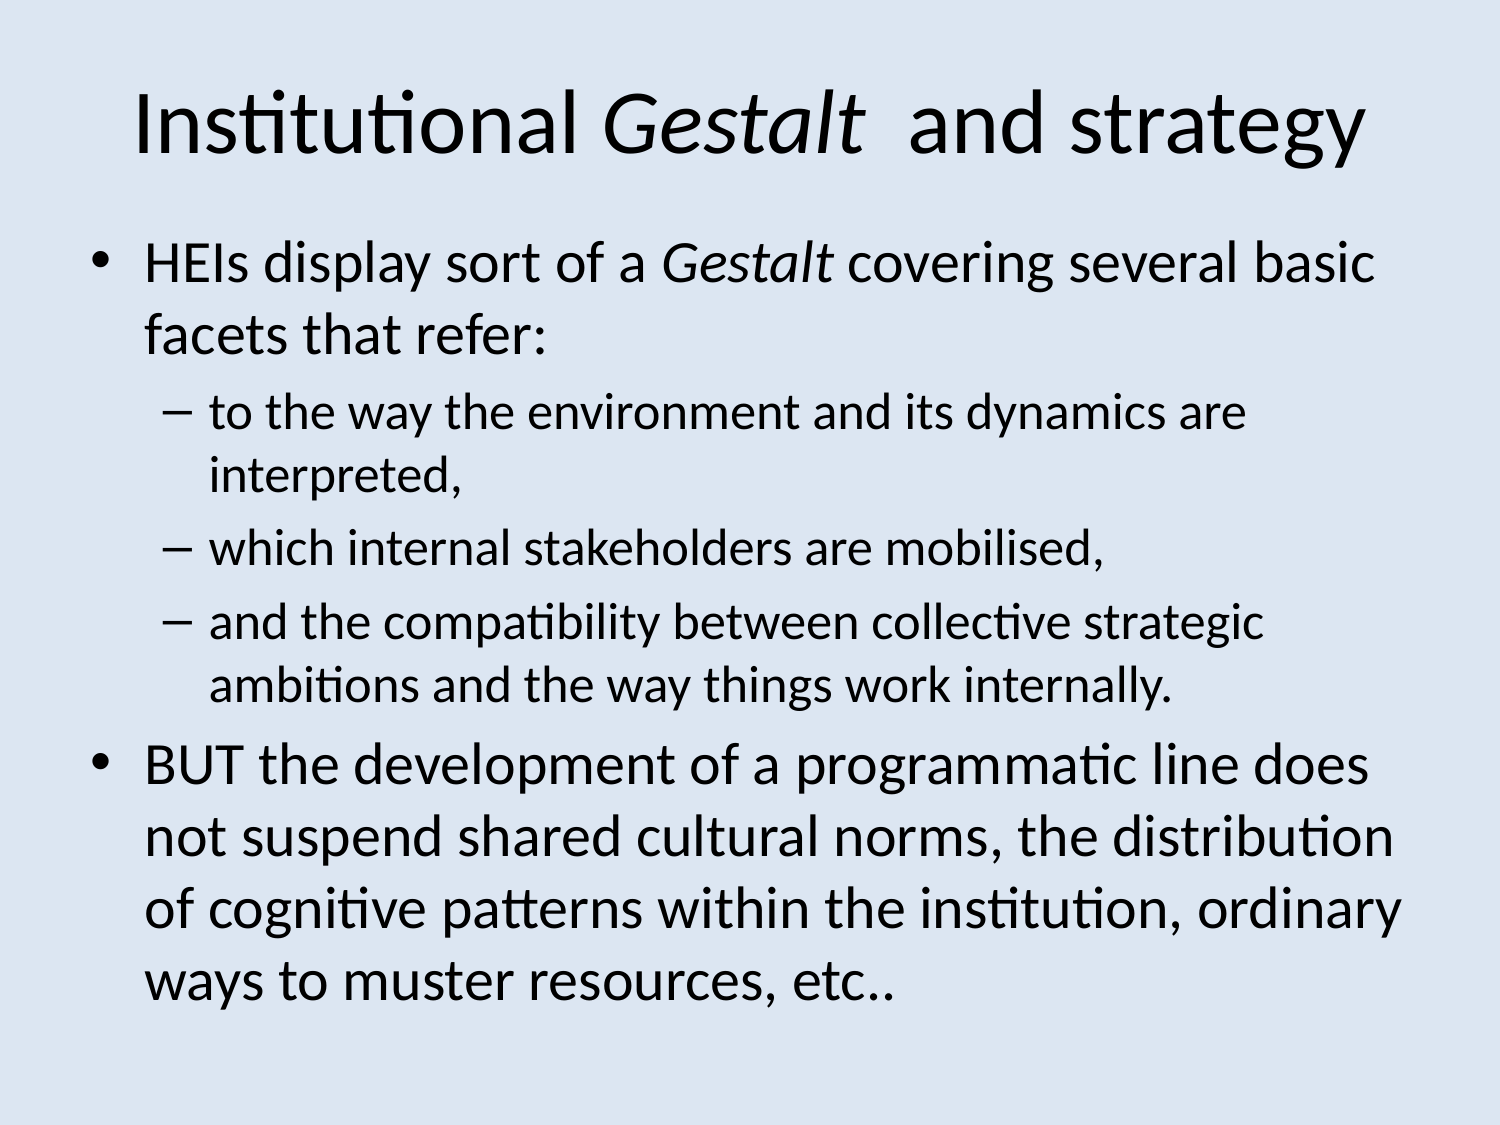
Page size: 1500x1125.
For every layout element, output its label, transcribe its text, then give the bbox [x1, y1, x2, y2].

list HEIs display sort of a Gestalt covering several basic facets that refer: to the way the environment and its dynamics are interpreted, which internal stakeholders are mobilised, and the compatibility between collective strategic ambitions and the way things work internally. BUT the development of a programmatic line does not suspend shared cultural norms, the distribution of cognitive patterns within the institution, ordinary ways to muster resources, etc.. [75, 215, 1425, 1090]
title Institutional Gestalt and strategy [75, 45, 1425, 188]
